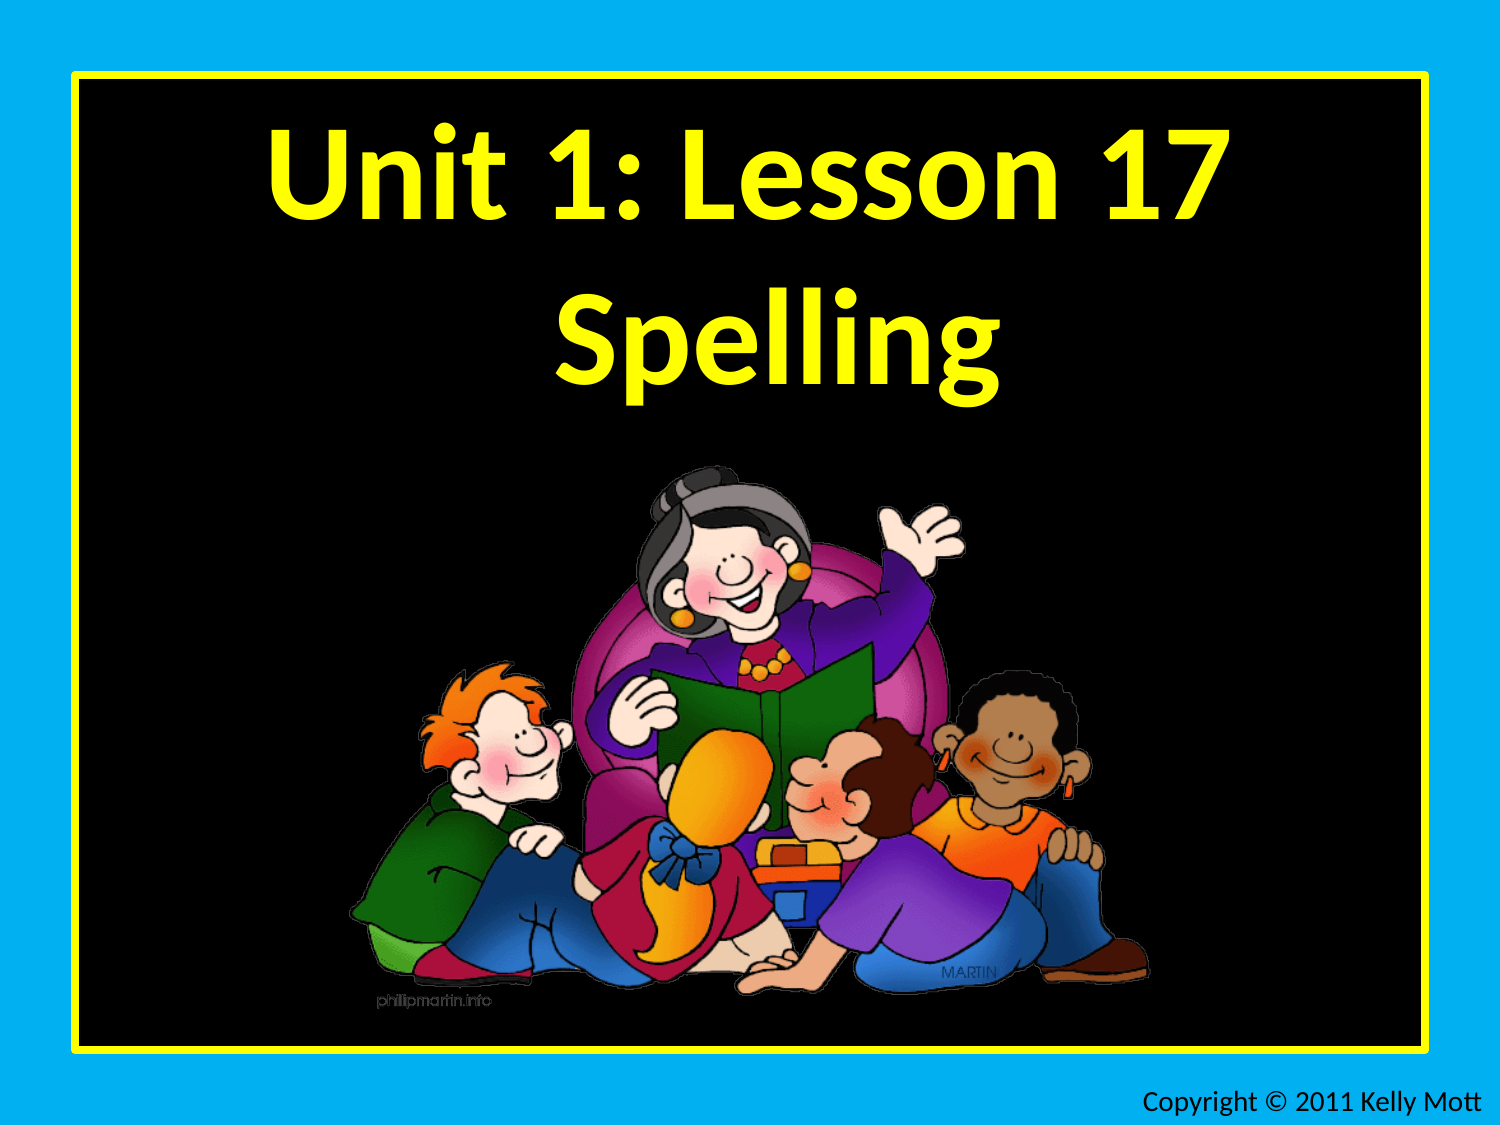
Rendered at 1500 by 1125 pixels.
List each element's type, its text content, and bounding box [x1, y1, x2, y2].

picture [72, 72, 1428, 1053]
text_box Copyright © 2011 Kelly Mott [1128, 1074, 1498, 1125]
list Unit 1: Lesson 17 Spelling [75, 75, 1425, 1050]
